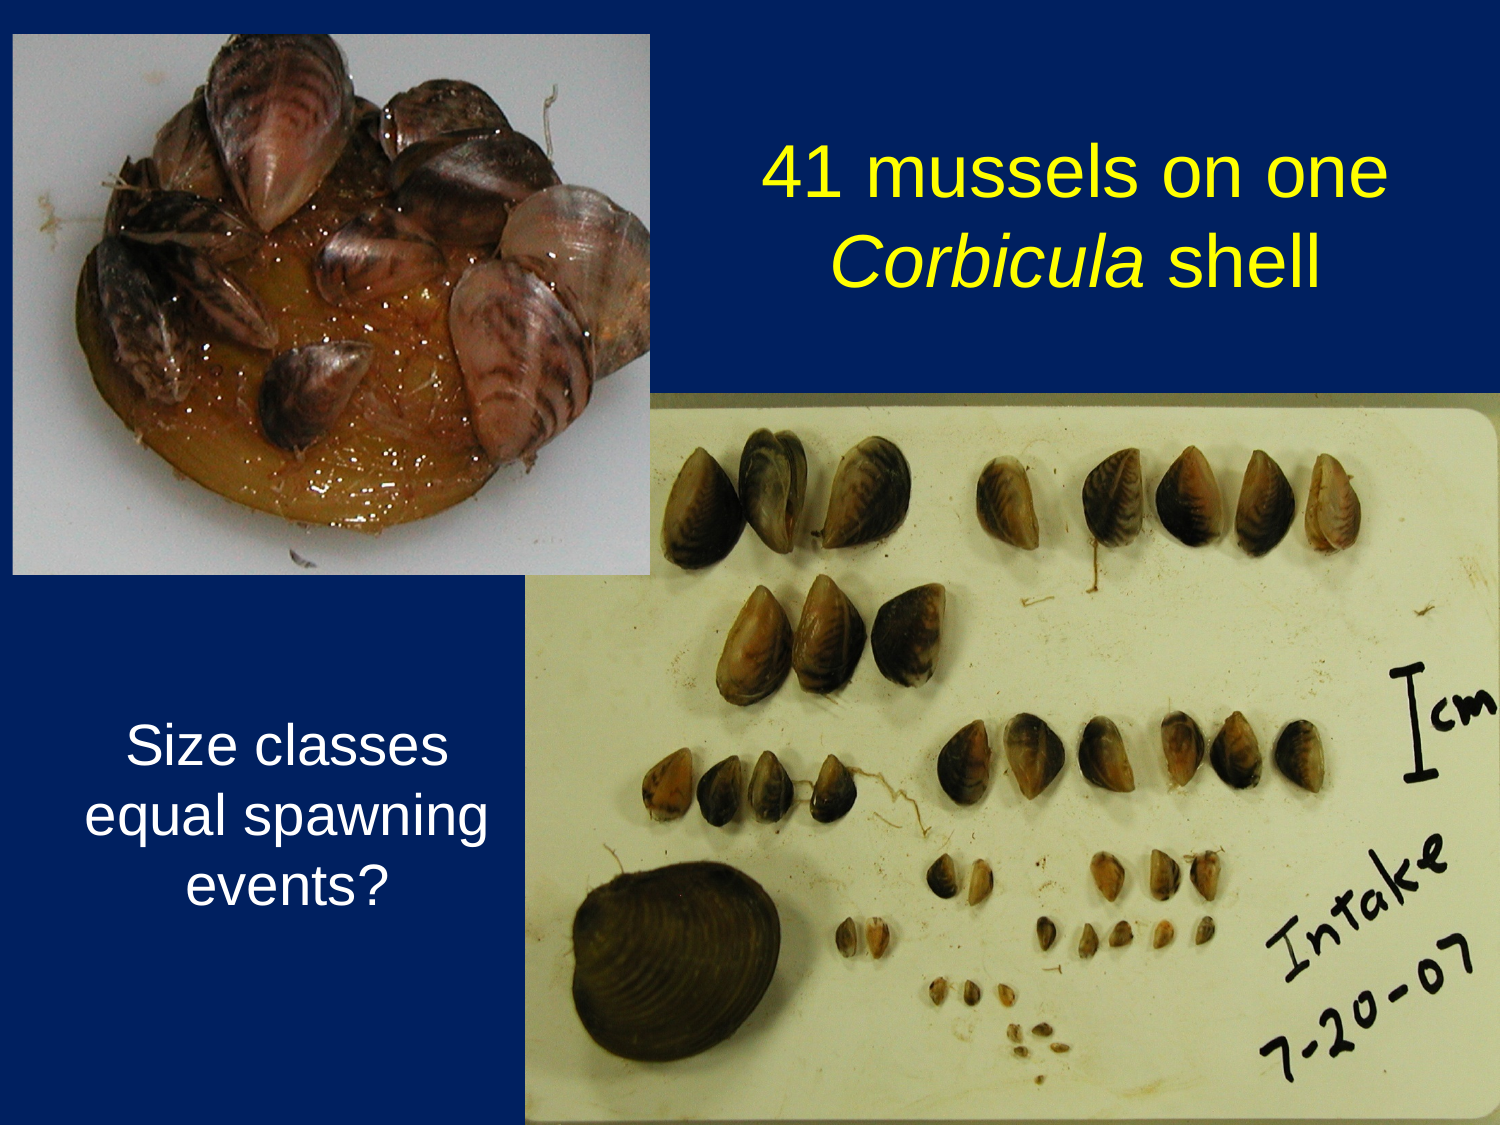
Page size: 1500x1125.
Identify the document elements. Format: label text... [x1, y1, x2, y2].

picture [12, 33, 651, 576]
picture [524, 393, 1500, 1125]
text_box 41 mussels on one Corbicula shell [661, 115, 1500, 311]
text_box Size classes equal spawning events? [50, 699, 515, 925]
